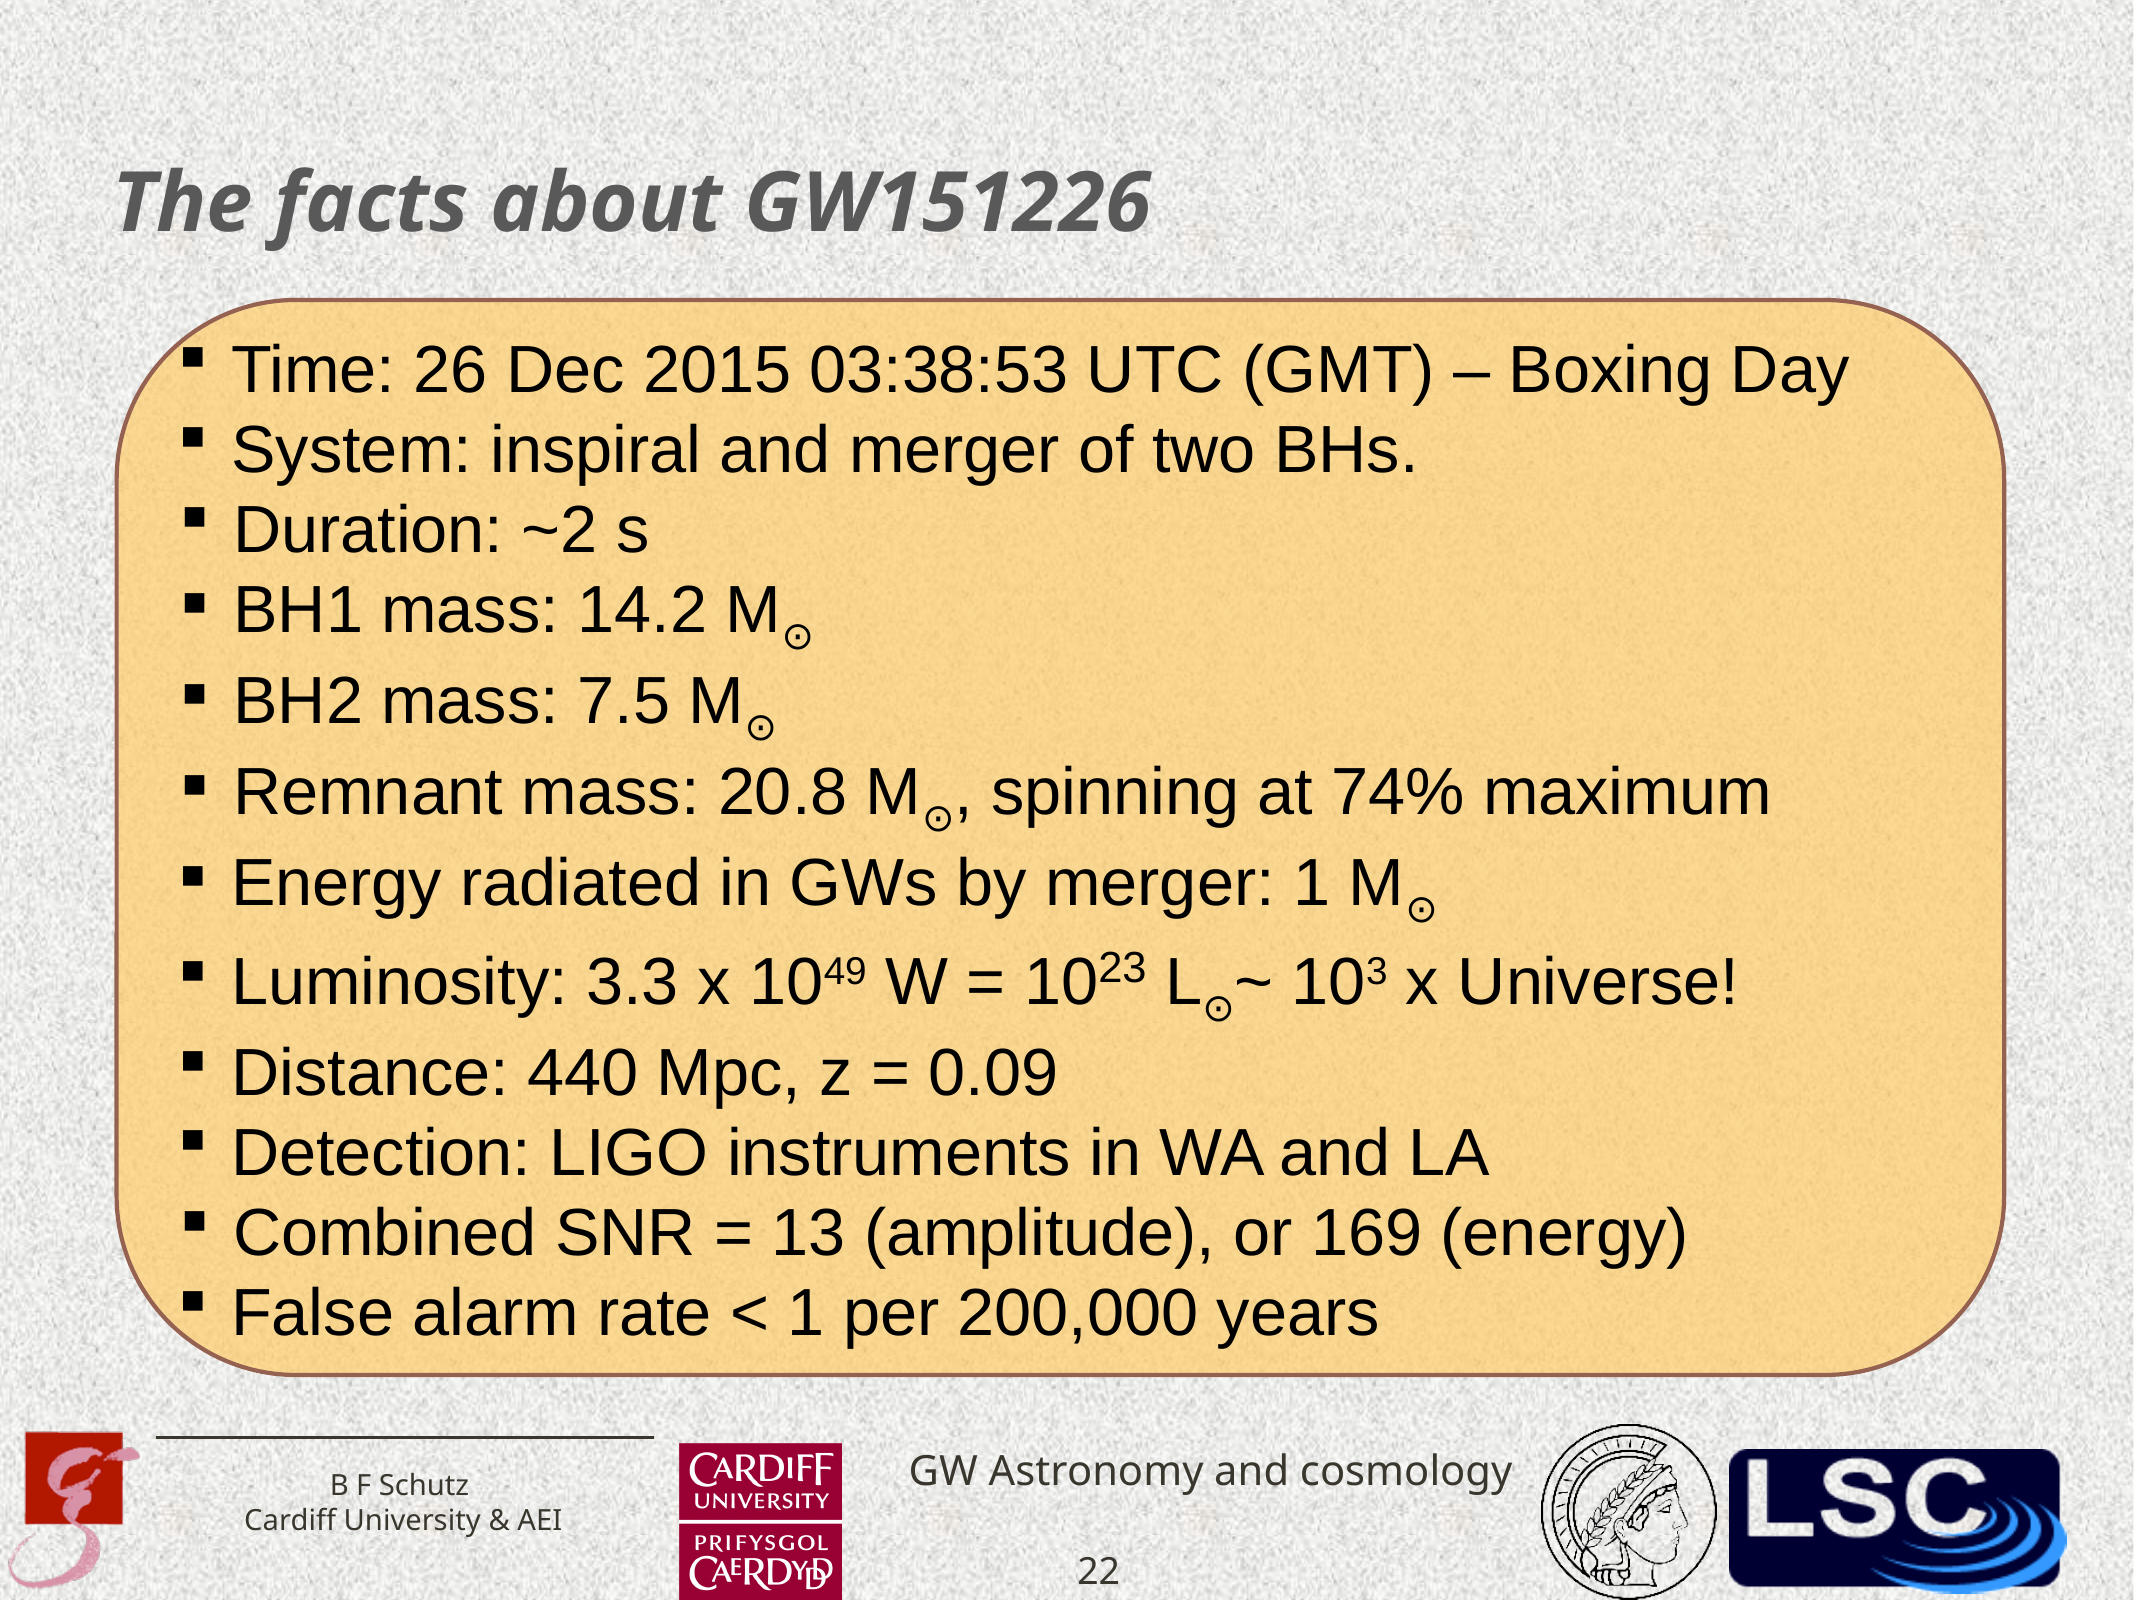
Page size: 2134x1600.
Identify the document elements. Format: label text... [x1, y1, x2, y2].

text_box Time: 26 Dec 2015 03:38:53 UTC (GMT) – Boxing Day System: inspiral and merger of two BHs. Duration: ~2 s BH1 mass: 14.2 M⊙ BH2 mass: 7.5 M⊙ Remnant mass: 20.8 M⊙, spinning at 74% maximum Energy radiated in GWs by merger: 1 M⊙ Luminosity: 3.3 x 1049 W = 1023 L⊙~ 103 x Universe! Distance: 440 Mpc, z = 0.09 Detection: LIGO instruments in WA and LA Combined SNR = 13 (amplitude), or 169 (energy) False alarm rate < 1 per 200,000 years [116, 299, 2005, 1375]
picture [0, 0, 2134, 1600]
slide_number 22 [1066, 1546, 1132, 1600]
title The facts about GW151226 [103, 61, 2030, 334]
